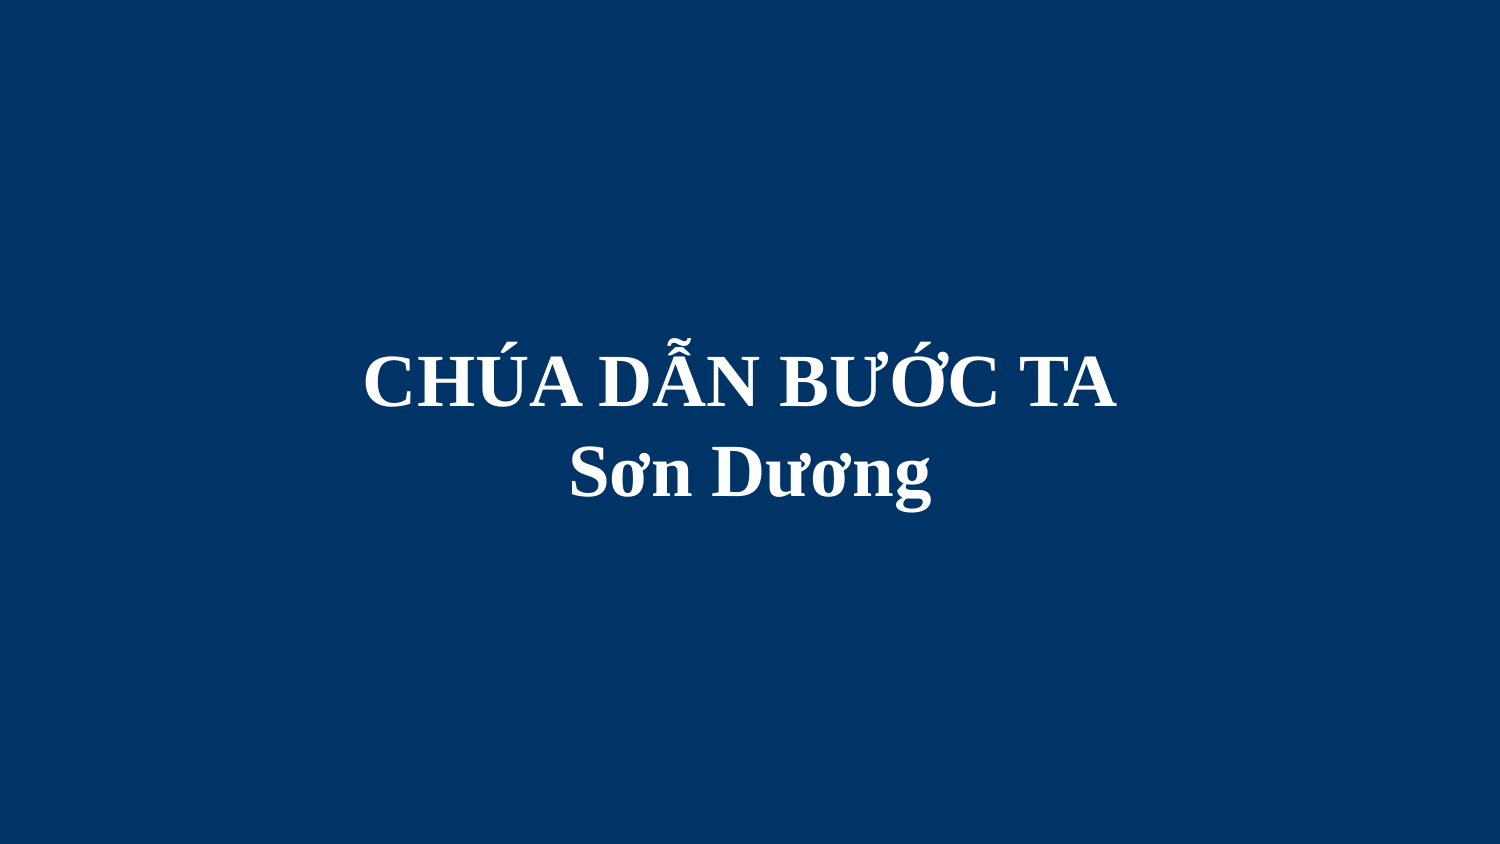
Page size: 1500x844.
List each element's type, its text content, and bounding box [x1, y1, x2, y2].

title CHÚA DẪN BƯỚC TA Sơn Dương [0, 0, 1500, 844]
